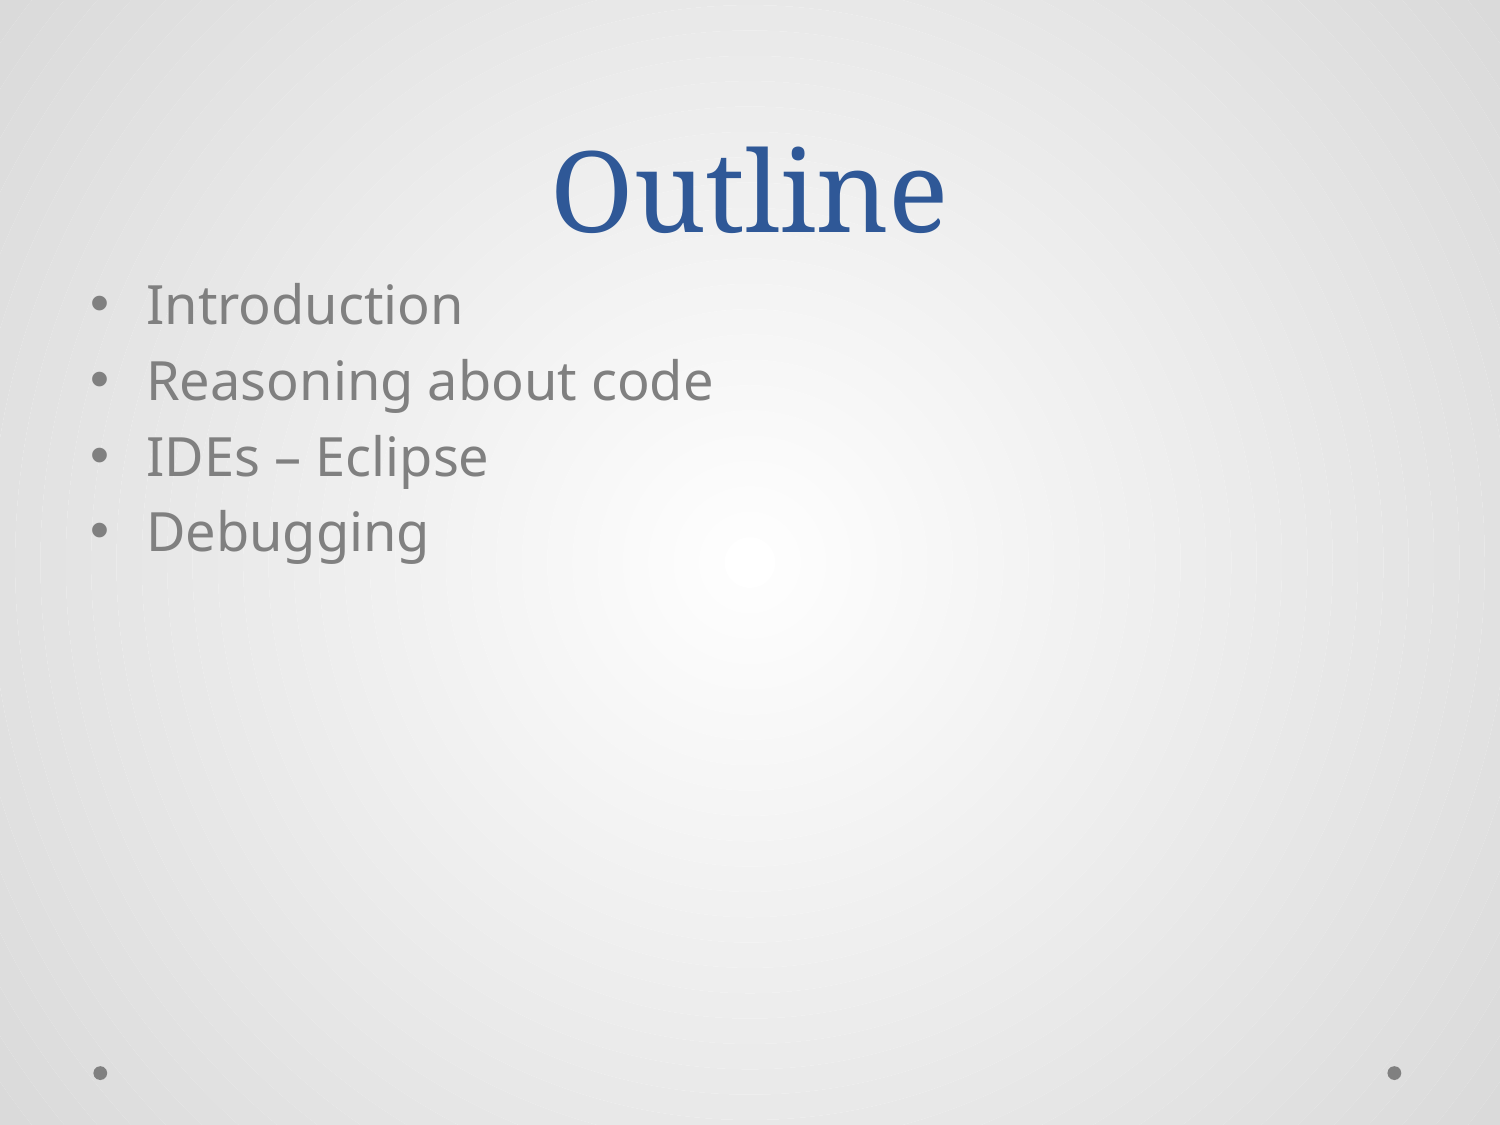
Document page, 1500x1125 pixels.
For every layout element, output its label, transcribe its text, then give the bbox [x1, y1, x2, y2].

title Outline [75, 0, 1425, 262]
list Introduction Reasoning about code IDEs – Eclipse Debugging [75, 262, 1425, 1005]
